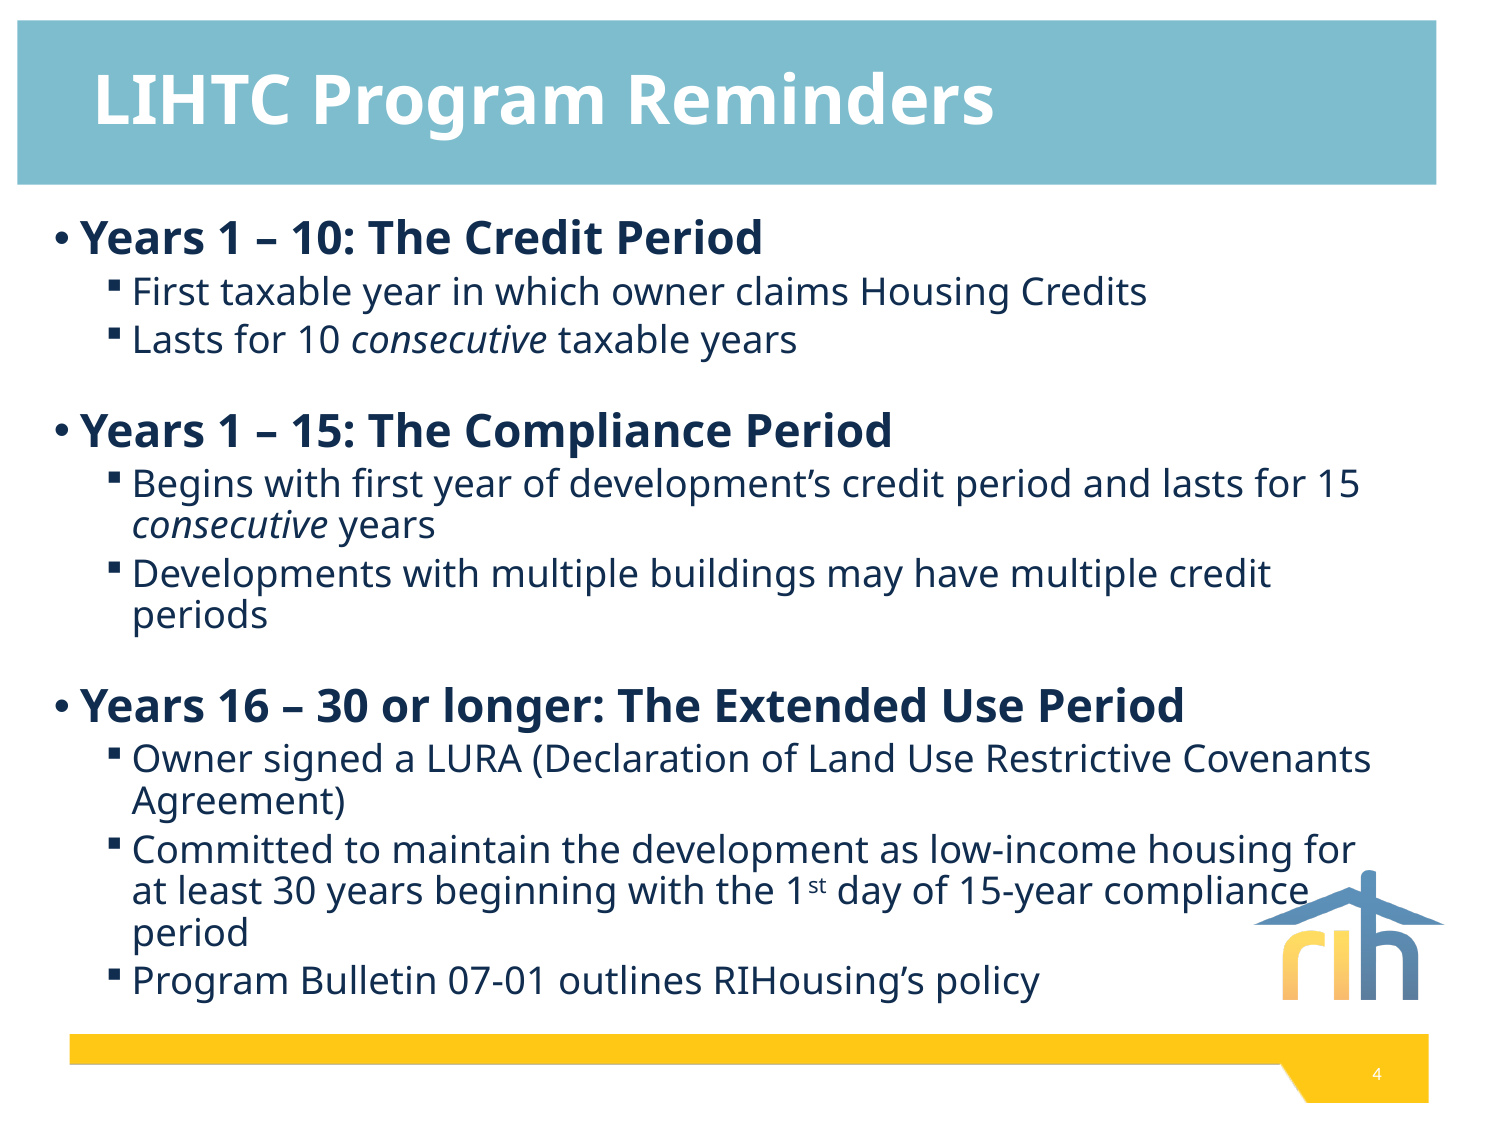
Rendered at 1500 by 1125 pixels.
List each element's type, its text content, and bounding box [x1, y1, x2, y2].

slide_number 4 [1059, 1042, 1397, 1103]
title LIHTC Program Reminders [17, 20, 1437, 185]
list Years 1 – 10: The Credit Period First taxable year in which owner claims Housing Credits Lasts for 10 consecutive taxable years Years 1 – 15: The Compliance Period Begins with first year of development’s credit period and lasts for 15 consecutive years Developments with multiple buildings may have multiple credit periods Years 16 – 30 or longer: The Extended Use Period Owner signed a LURA (Declaration of Land Use Restrictive Covenants Agreement) Committed to maintain the development as low-income housing for at least 30 years beginning with the 1st day of 15-year compliance period Program Bulletin 07-01 outlines RIHousing’s policy [38, 207, 1412, 1018]
